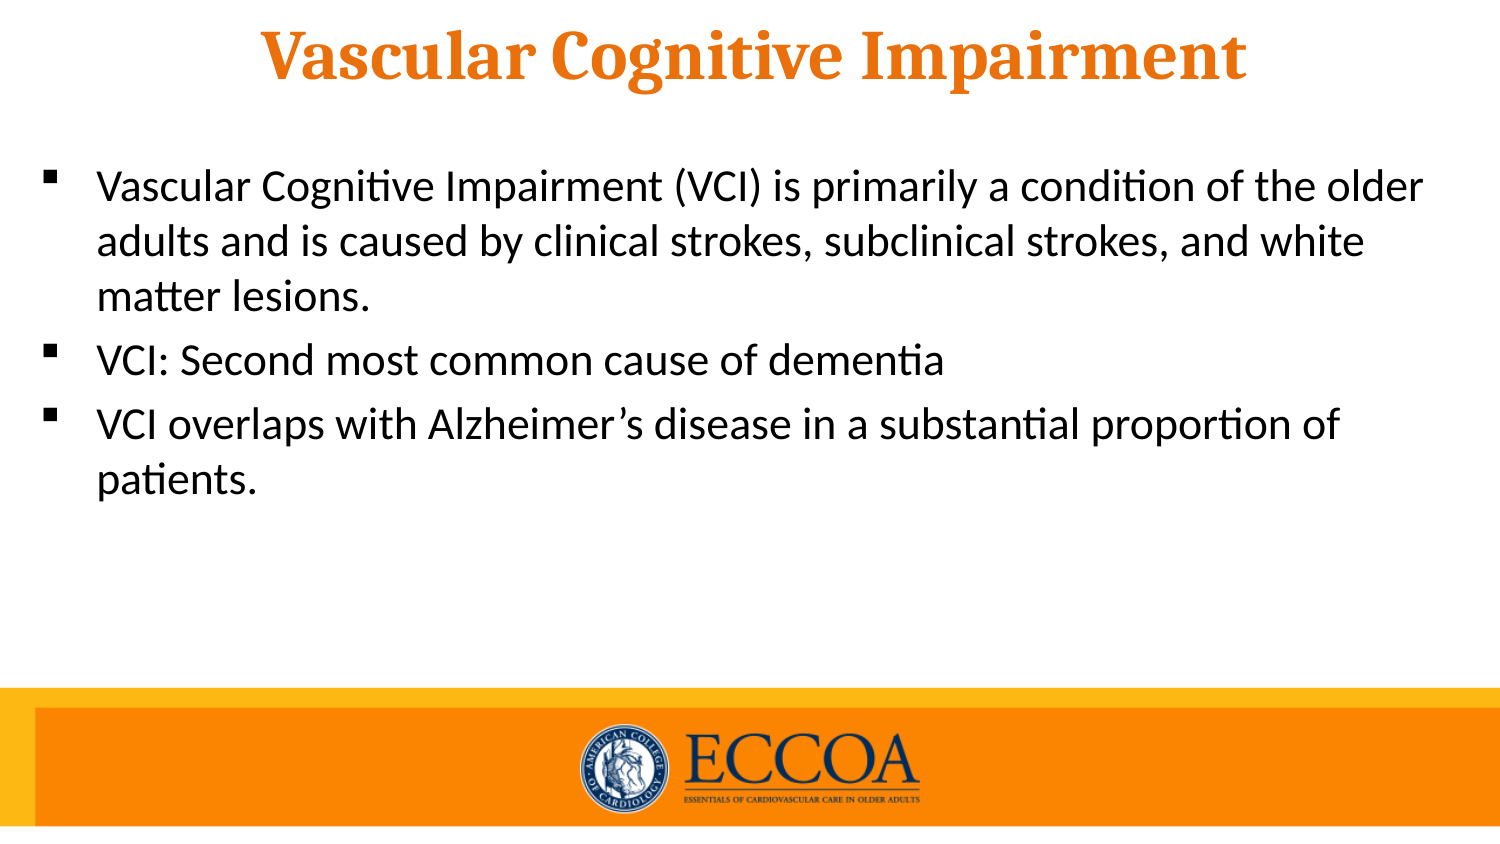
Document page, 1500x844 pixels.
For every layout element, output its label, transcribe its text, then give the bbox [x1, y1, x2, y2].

list Vascular Cognitive Impairment (VCI) is primarily a condition of the older adults and is caused by clinical strokes, subclinical strokes, and white matter lesions. VCI: Second most common cause of dementia VCI overlaps with Alzheimer’s disease in a substantial proportion of patients. [24, 147, 1479, 745]
picture [0, 0, 1500, 844]
title Vascular Cognitive Impairment [77, 0, 1433, 122]
